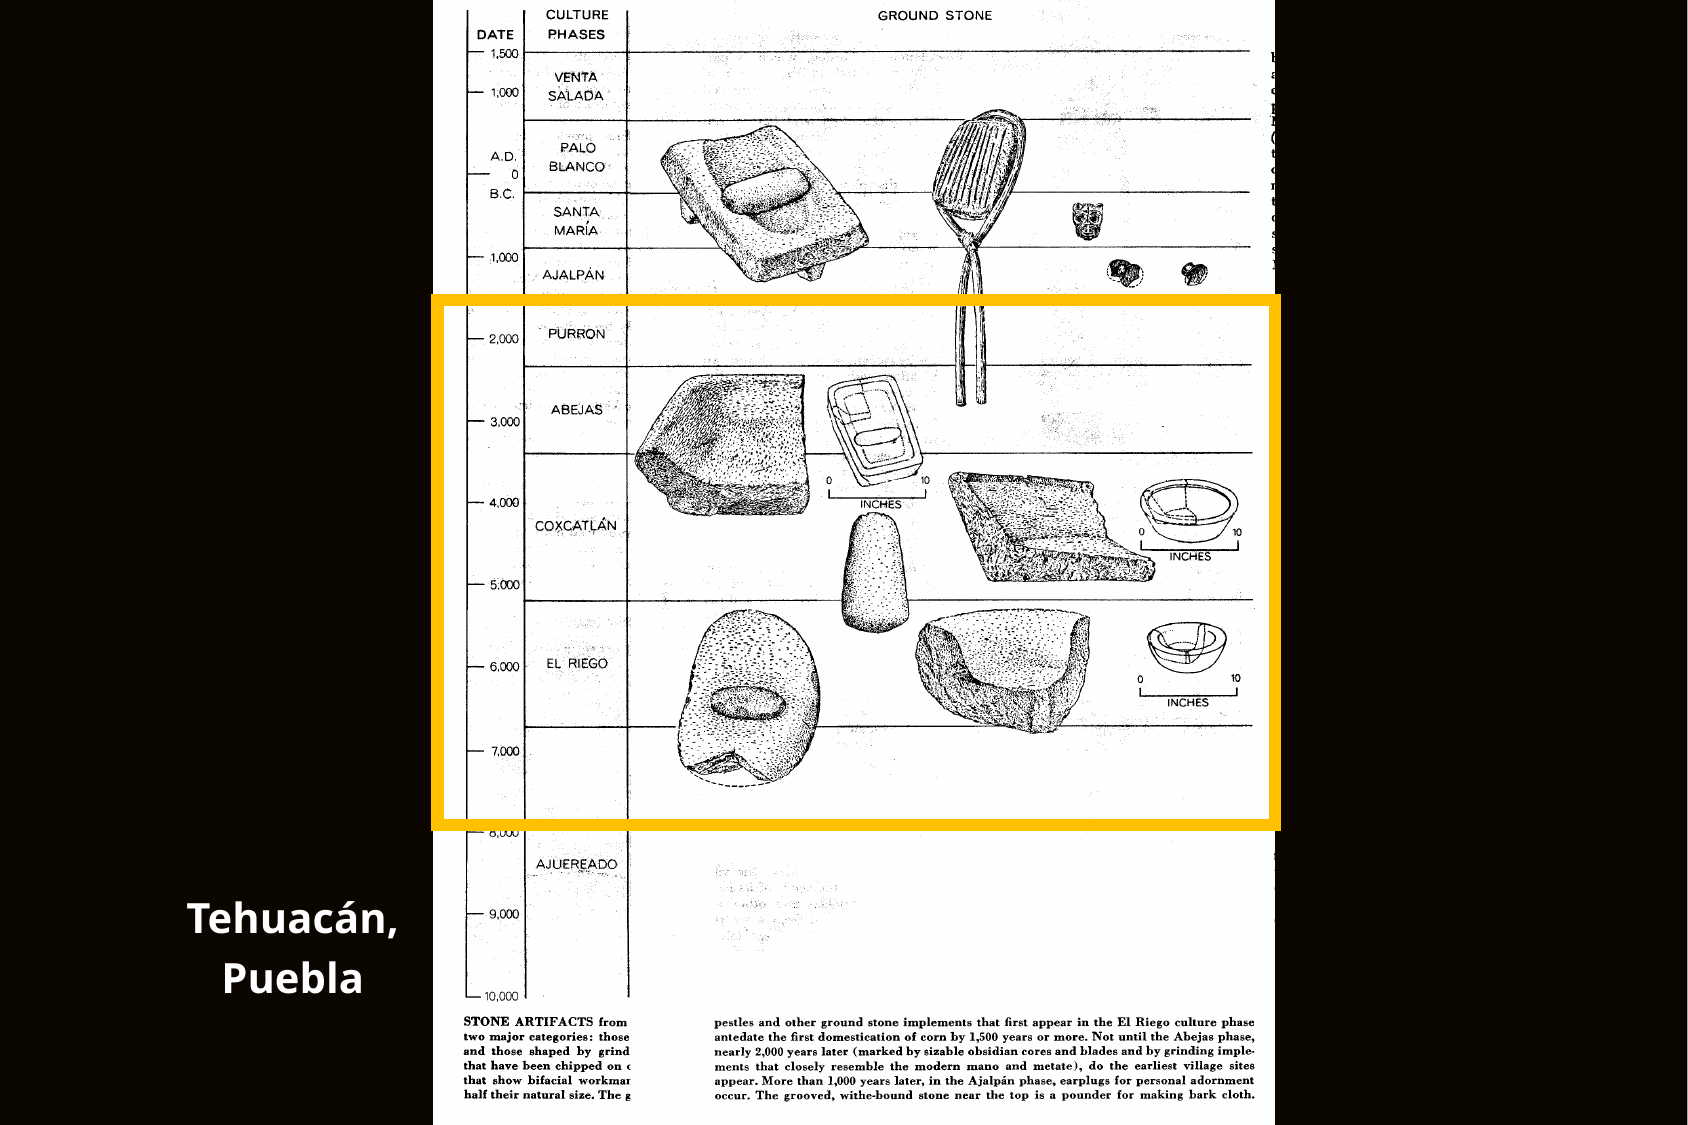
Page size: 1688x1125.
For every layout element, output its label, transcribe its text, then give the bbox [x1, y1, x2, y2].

picture [433, 0, 1276, 1125]
text_box Tehuacán, Puebla [171, 874, 414, 1010]
